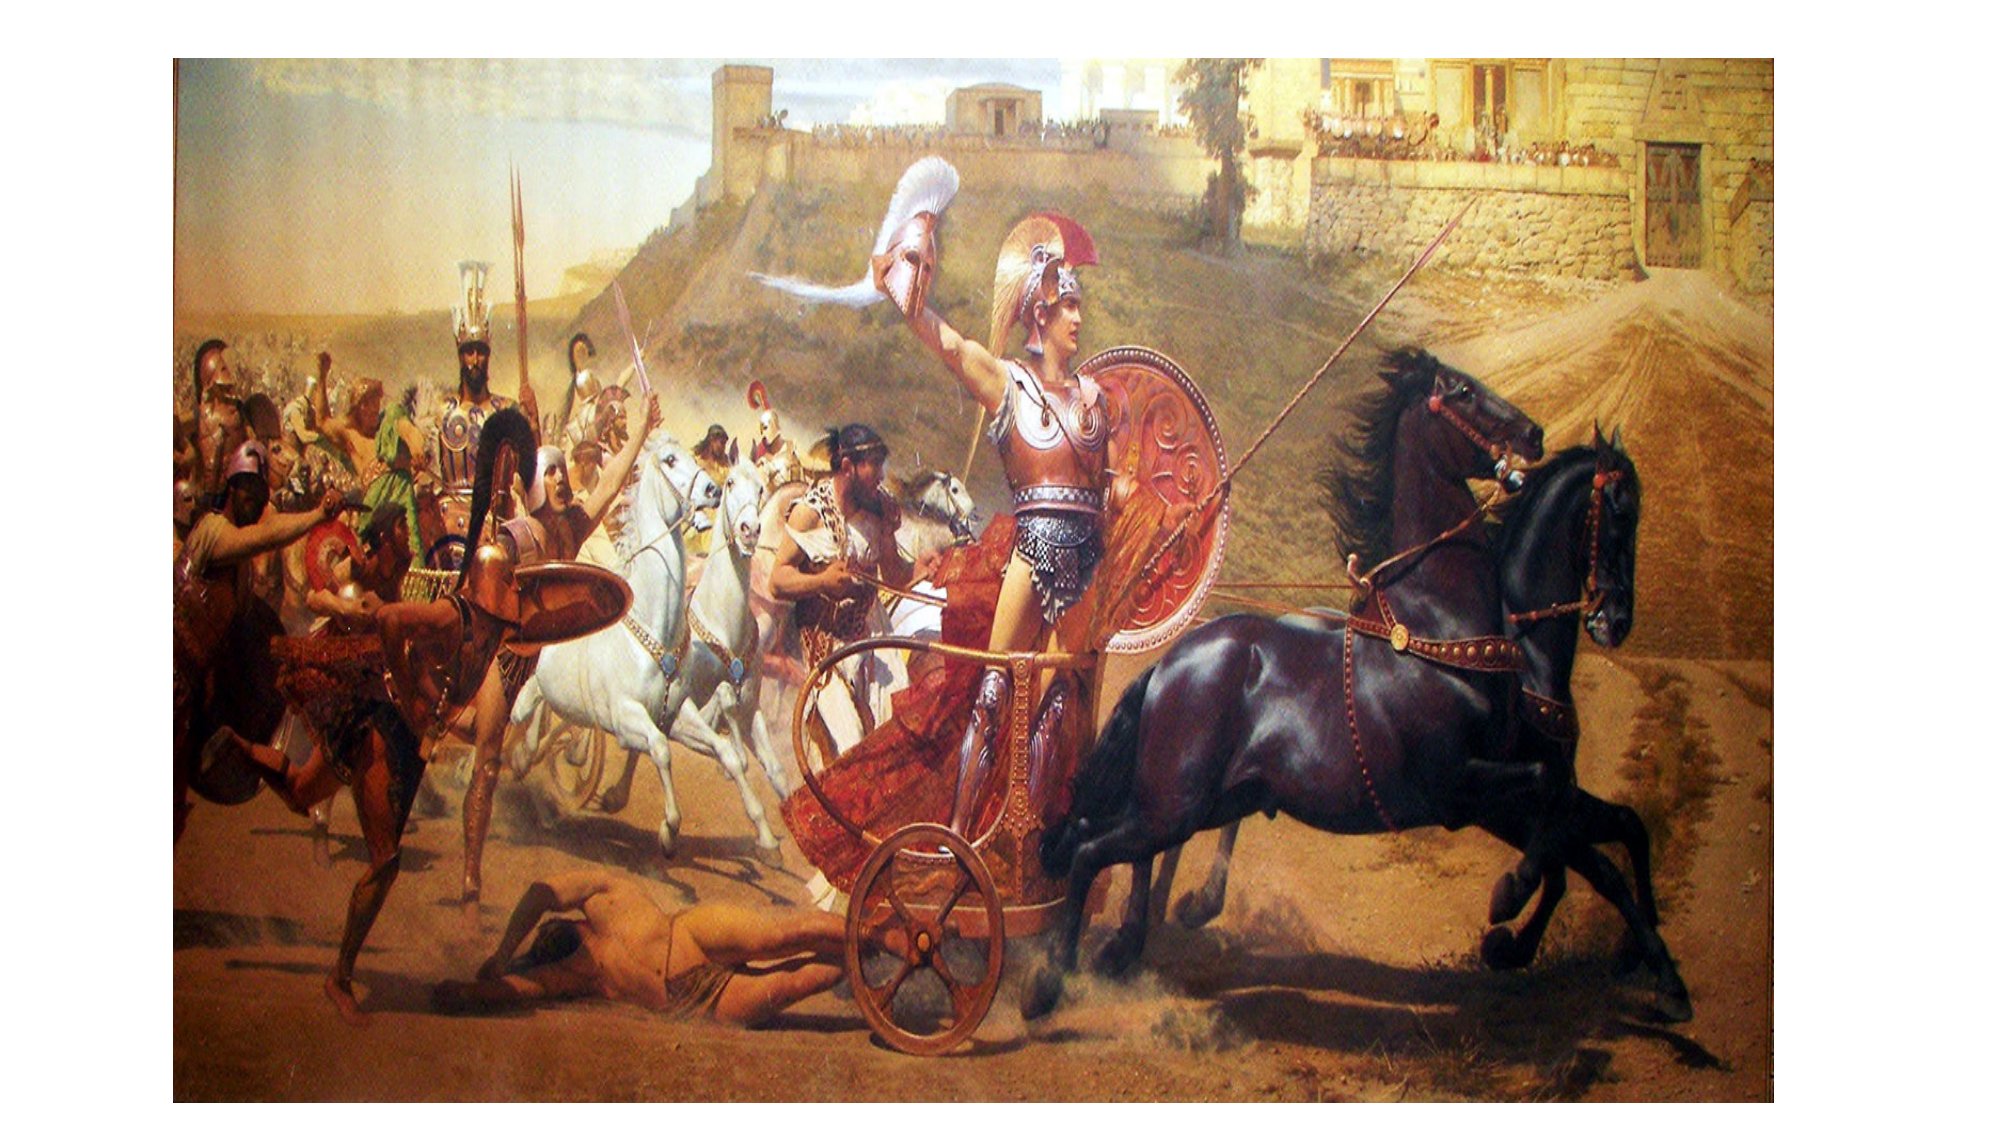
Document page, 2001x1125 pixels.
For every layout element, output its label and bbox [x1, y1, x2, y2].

picture [173, 58, 1774, 1103]
